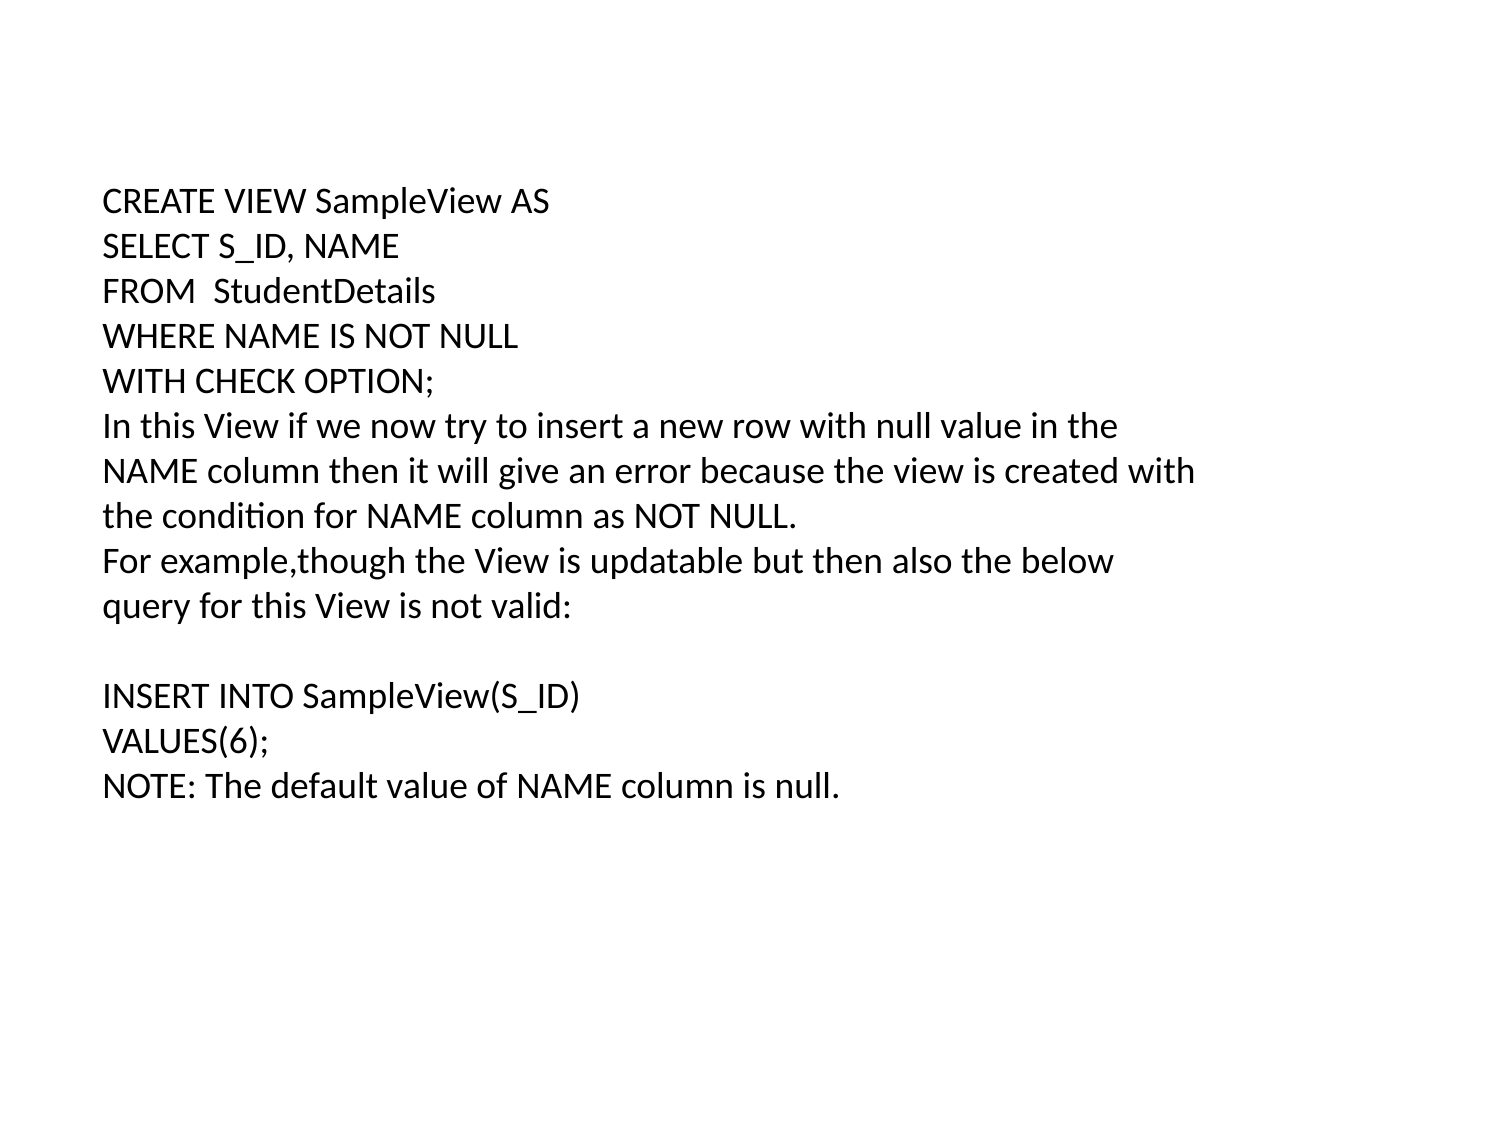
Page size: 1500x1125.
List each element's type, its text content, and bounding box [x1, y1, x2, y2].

text_box CREATE VIEW SampleView AS SELECT S_ID, NAME FROM StudentDetails WHERE NAME IS NOT NULL WITH CHECK OPTION; In this View if we now try to insert a new row with null value in the NAME column then it will give an error because the view is created with the condition for NAME column as NOT NULL. For example,though the View is updatable but then also the below query for this View is not valid: INSERT INTO SampleView(S_ID) VALUES(6); NOTE: The default value of NAME column is null. [87, 168, 1225, 814]
